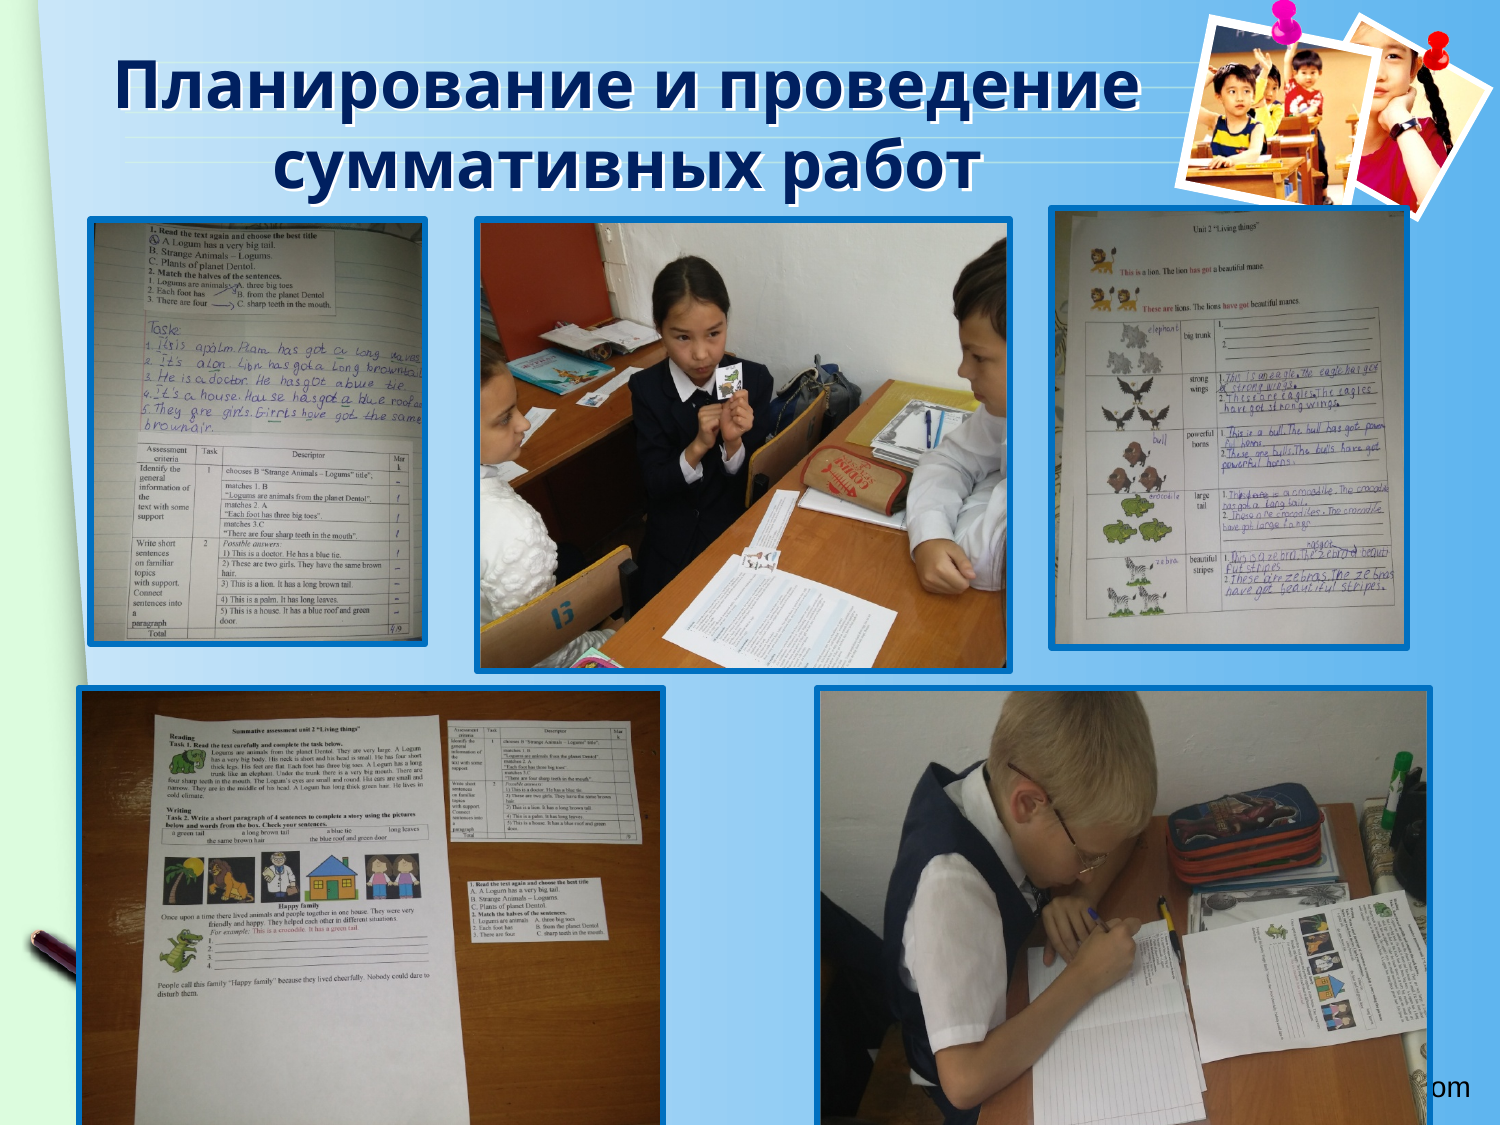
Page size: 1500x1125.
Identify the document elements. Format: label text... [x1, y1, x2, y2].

picture [1351, 22, 1484, 212]
picture [81, 691, 661, 1125]
list [188, 237, 1376, 812]
picture [820, 691, 1427, 1125]
picture [0, 0, 87, 1125]
picture [1054, 210, 1405, 645]
title Планирование и проведение суммативных работ [58, 46, 1197, 198]
picture [93, 222, 422, 642]
picture [480, 222, 1007, 669]
picture [1199, 0, 1371, 205]
